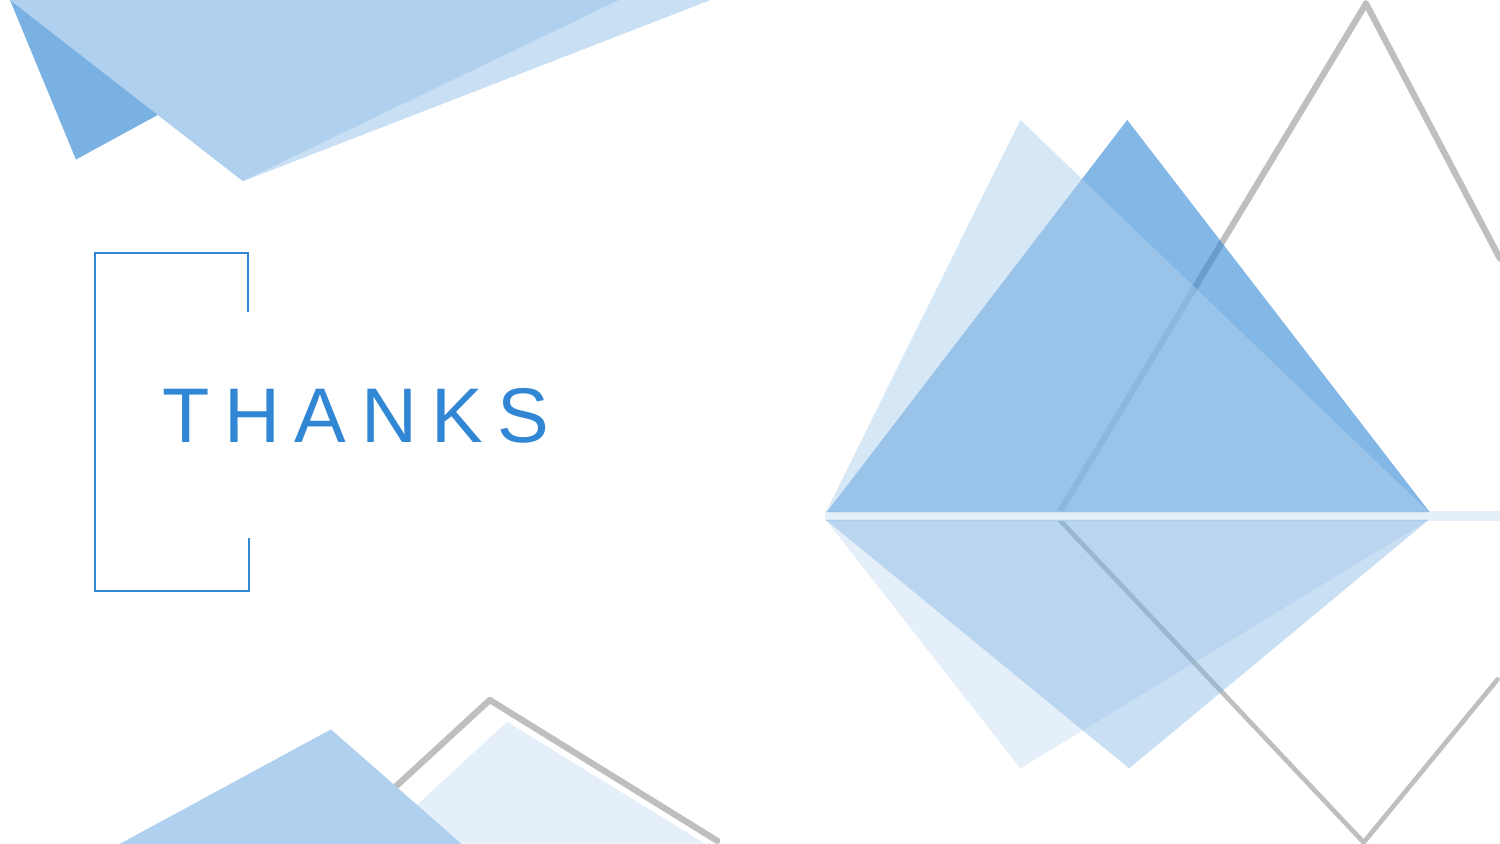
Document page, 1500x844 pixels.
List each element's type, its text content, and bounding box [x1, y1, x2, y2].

title THANKS [147, 339, 684, 484]
